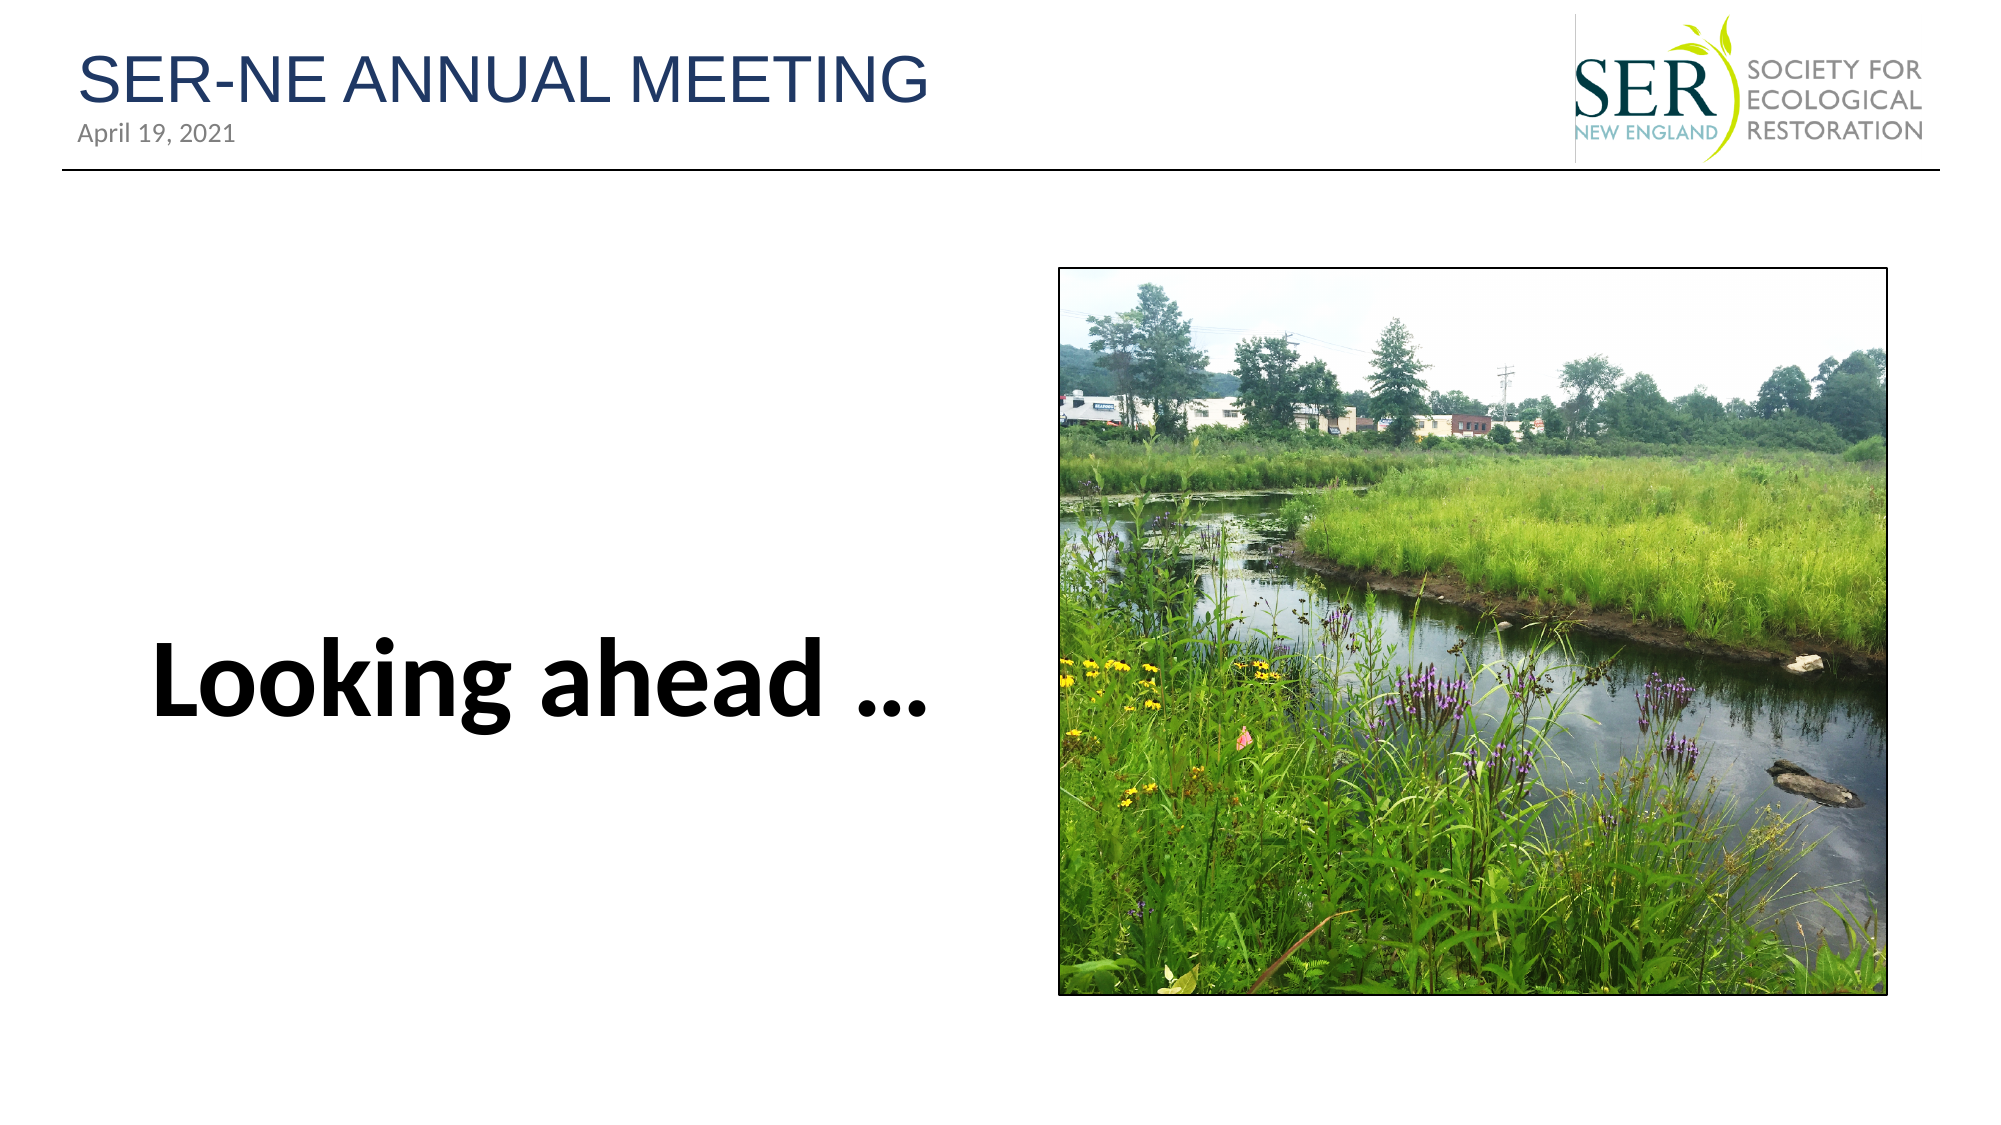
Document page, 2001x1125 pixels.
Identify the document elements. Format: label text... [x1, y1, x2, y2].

picture [1059, 268, 1887, 994]
title Looking ahead … [136, 280, 1054, 749]
picture [1556, 14, 1941, 163]
